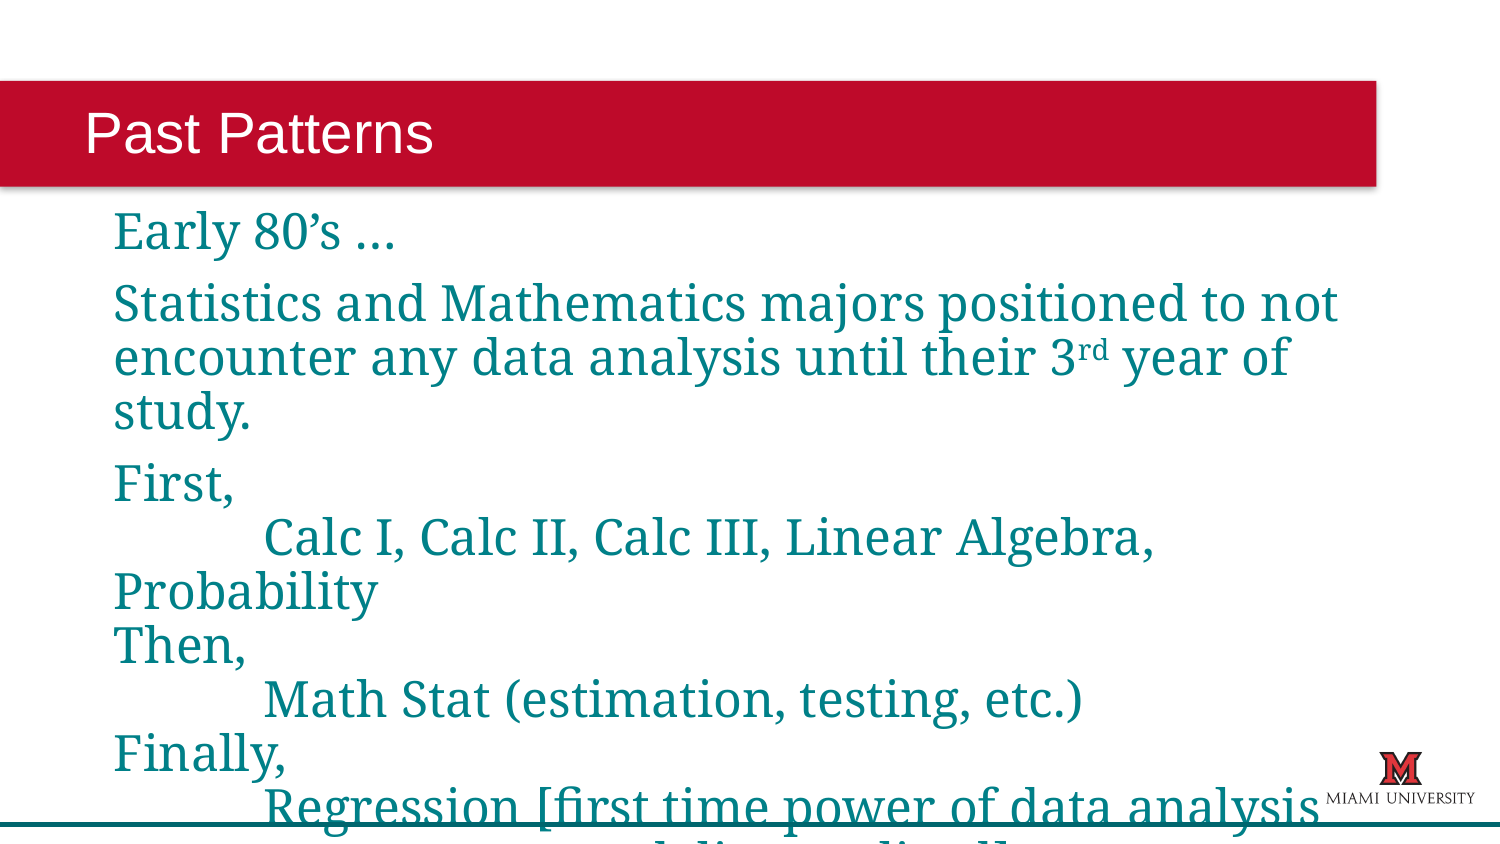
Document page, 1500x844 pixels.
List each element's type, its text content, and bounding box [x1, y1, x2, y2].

text_box Early 80’s … Statistics and Mathematics majors positioned to not encounter any data analysis until their 3rd year of study. First, Calc I, Calc II, Calc III, Linear Algebra, Probability Then, Math Stat (estimation, testing, etc.) Finally, Regression [first time power of data analysis modeling realized] [98, 832, 1377, 844]
text_box Past Patterns [69, 87, 988, 173]
picture [1322, 749, 1477, 808]
text_box Early 80’s … Statistics and Mathematics majors positioned to not encounter any data analysis until their 3rd year of study. First, Calc I, Calc II, Calc III, Linear Algebra, Probability Then, Math Stat (estimation, testing, etc.) Finally, Regression [first time power of data analysis modeling realized] [98, 199, 1377, 822]
text_box [0, 80, 1377, 187]
